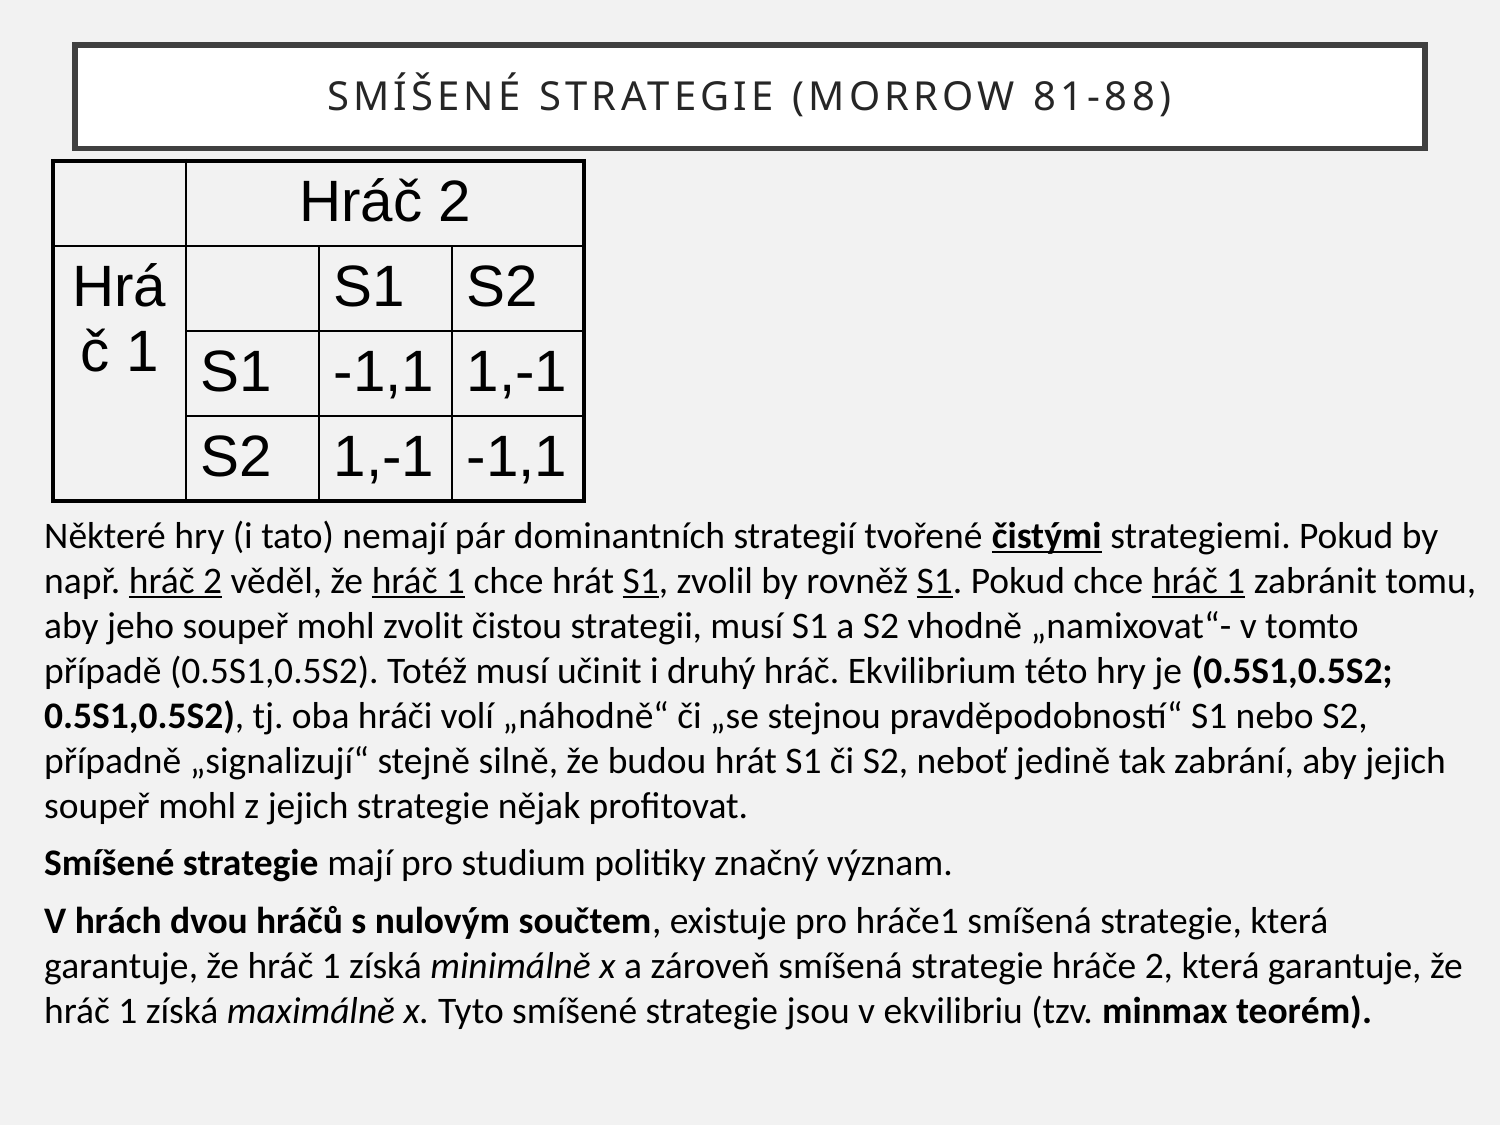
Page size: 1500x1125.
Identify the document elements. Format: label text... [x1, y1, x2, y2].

table_header Hráč 2 [187, 163, 582, 245]
table_cell -1,1 [320, 332, 451, 415]
table_cell S1 [320, 247, 451, 330]
table_cell [187, 247, 318, 330]
table_header [55, 163, 185, 245]
table_cell 1,-1 [453, 332, 582, 415]
text_box Některé hry (i tato) nemají pár dominantních strategií tvořené čistými strategiemi. Pokud by např. hráč 2 věděl, že hráč 1 chce hrát S1, zvolil by rovněž S1. Pokud chce hráč 1 zabránit tomu, aby jeho soupeř mohl zvolit čistou strategii, musí S1 a S2 vhodně „namixovat“- v tomto případě (0.5S1,0.5S2). Totéž musí učinit i druhý hráč. Ekvilibrium této hry je (0.5S1,0.5S2; 0.5S1,0.5S2), tj. oba hráči volí „náhodně“ či „se stejnou pravděpodobností“ S1 nebo S2, případně „signalizují“ stejně silně, že budou hrát S1 či S2, neboť jedině tak zabrání, aby jejich soupeř mohl z jejich strategie nějak profitovat. Smíšené strategie mají pro studium politiky značný význam. V hrách dvou hráčů s nulovým součtem, existuje pro hráče1 smíšená strategie, která garantuje, že hráč 1 získá minimálně x a zároveň smíšená strategie hráče 2, která garantuje, že hráč 1 získá maximálně x. Tyto smíšené strategie jsou v ekvilibriu (tzv. minmax teorém). [29, 503, 1500, 1096]
table_cell S2 [453, 247, 582, 330]
table_cell -1,1 [453, 417, 582, 499]
table_cell S2 [187, 417, 318, 499]
table_cell S1 [187, 332, 318, 415]
title Smíšené strategie (Morrow 81-88) [72, 42, 1428, 151]
table_cell 1,-1 [320, 417, 451, 499]
table_cell Hráč 1 [55, 247, 185, 499]
